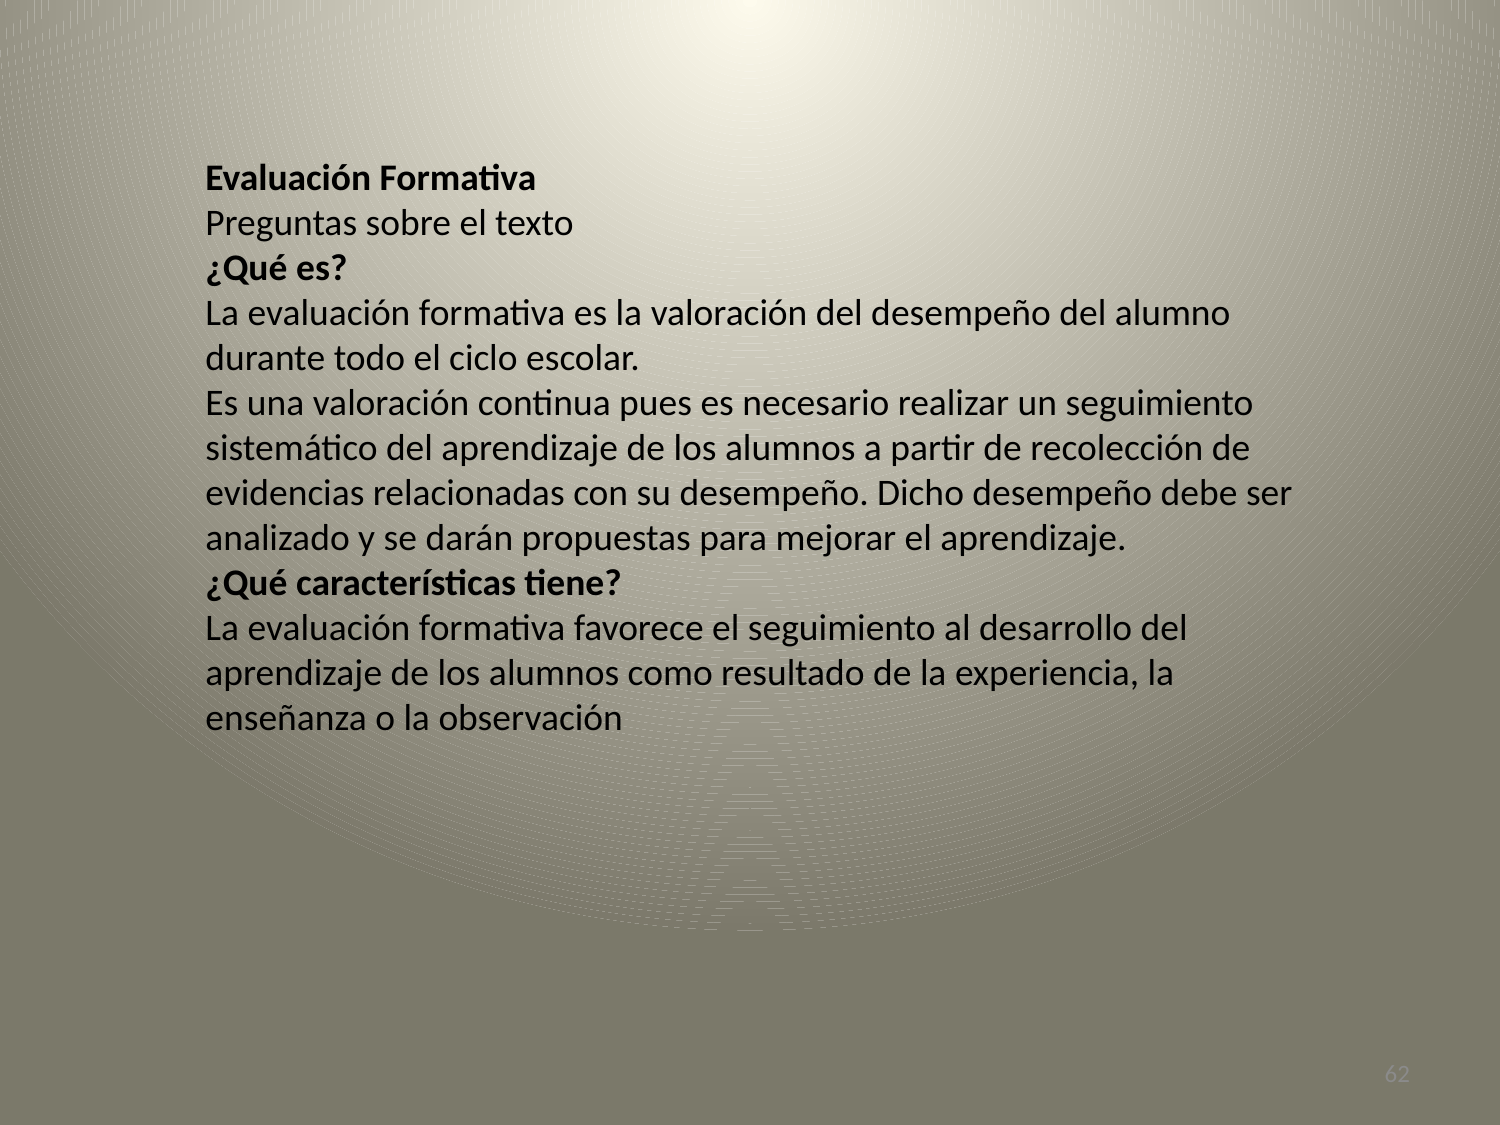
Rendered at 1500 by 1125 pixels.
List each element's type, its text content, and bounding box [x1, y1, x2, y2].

text_box Evaluación Formativa Preguntas sobre el texto ¿Qué es? La evaluación formativa es la valoración del desempeño del alumno durante todo el ciclo escolar. Es una valoración continua pues es necesario realizar un seguimiento sistemático del aprendizaje de los alumnos a partir de recolección de evidencias relacionadas con su desempeño. Dicho desempeño debe ser analizado y se darán propuestas para mejorar el aprendizaje. ¿Qué características tiene? La evaluación formativa favorece el seguimiento al desarrollo del aprendizaje de los alumnos como resultado de la experiencia, la enseñanza o la observación [190, 145, 1325, 746]
slide_number 62 [1074, 1042, 1425, 1103]
